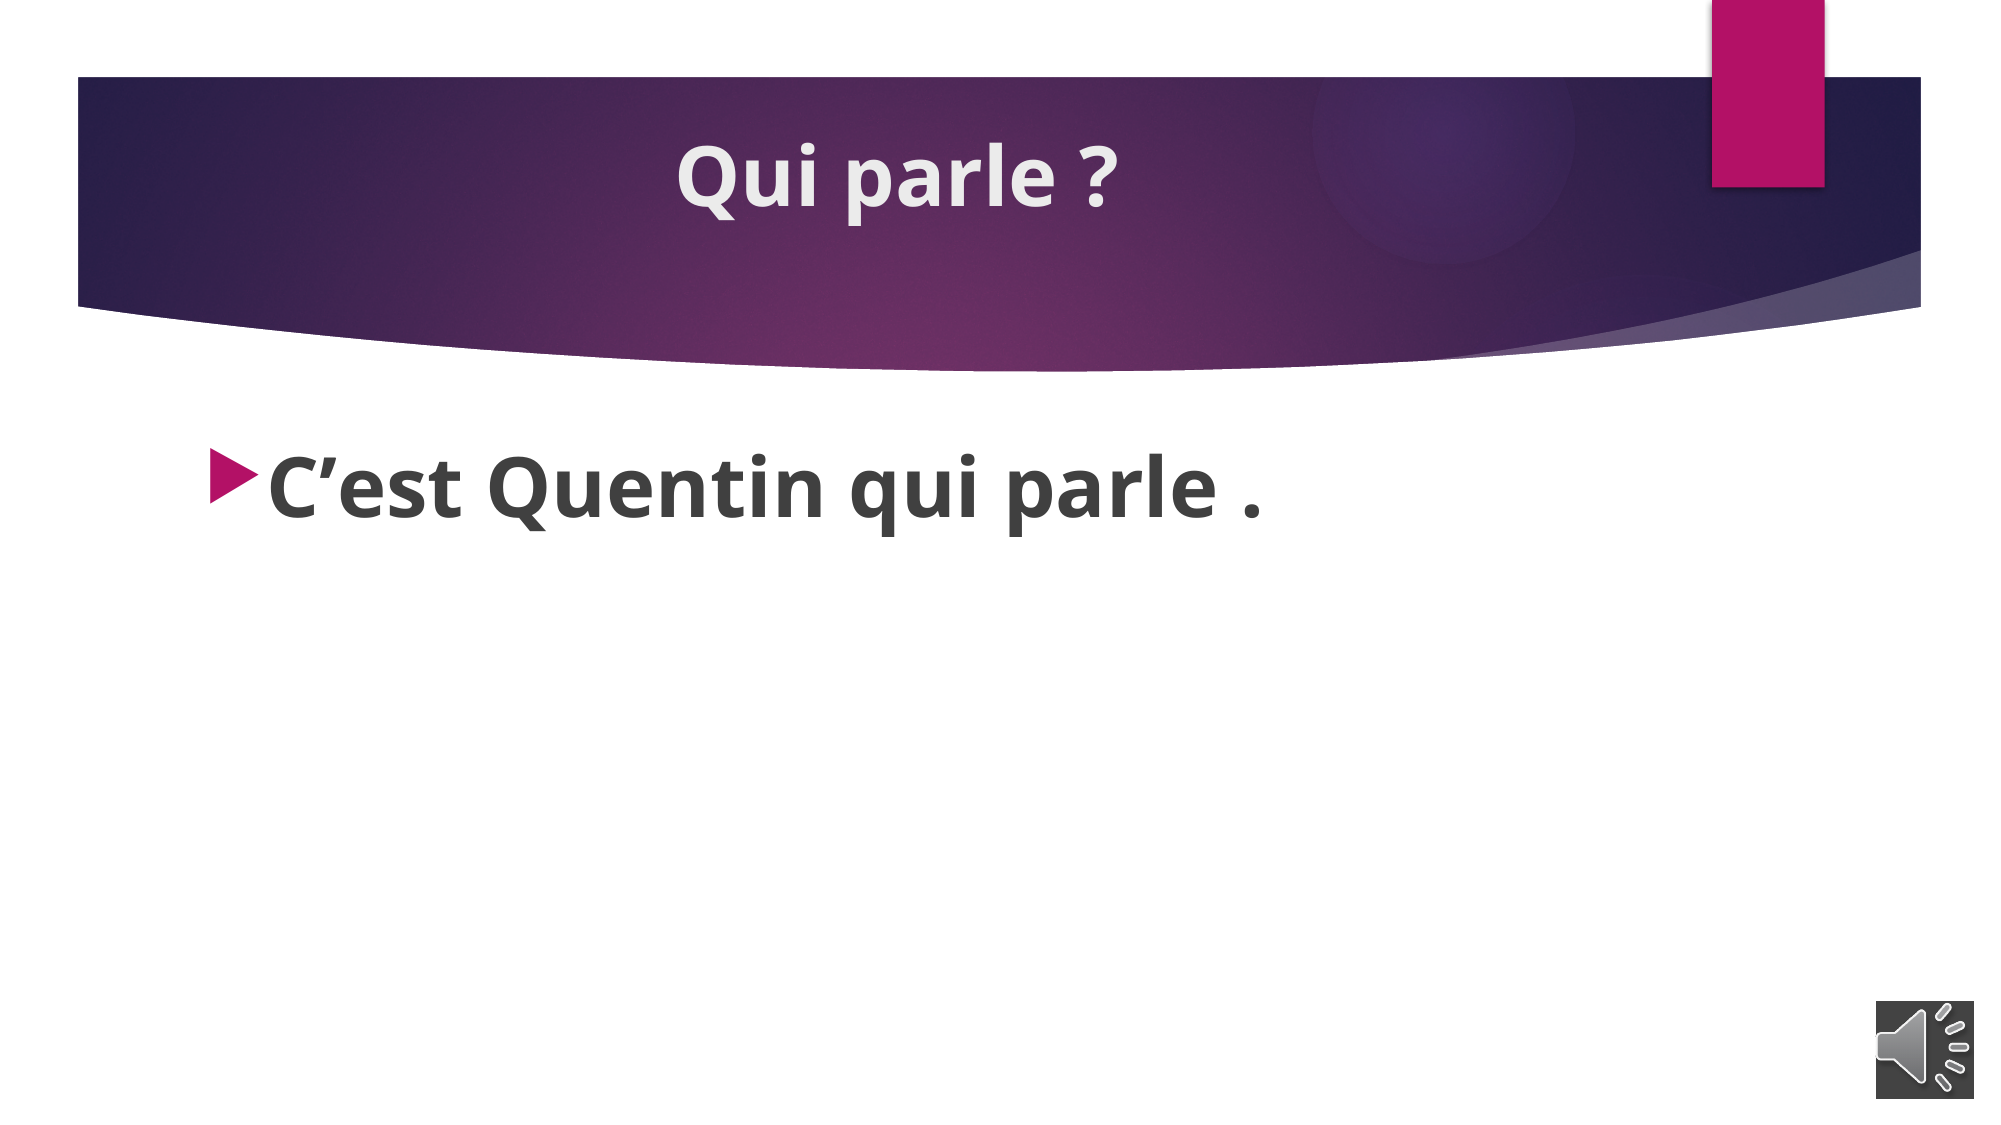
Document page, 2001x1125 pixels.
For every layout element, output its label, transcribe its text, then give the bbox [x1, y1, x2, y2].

list C’est Quentin qui parle . [189, 427, 1638, 988]
picture [1874, 999, 1976, 1101]
title Qui parle ? [189, 159, 1627, 276]
